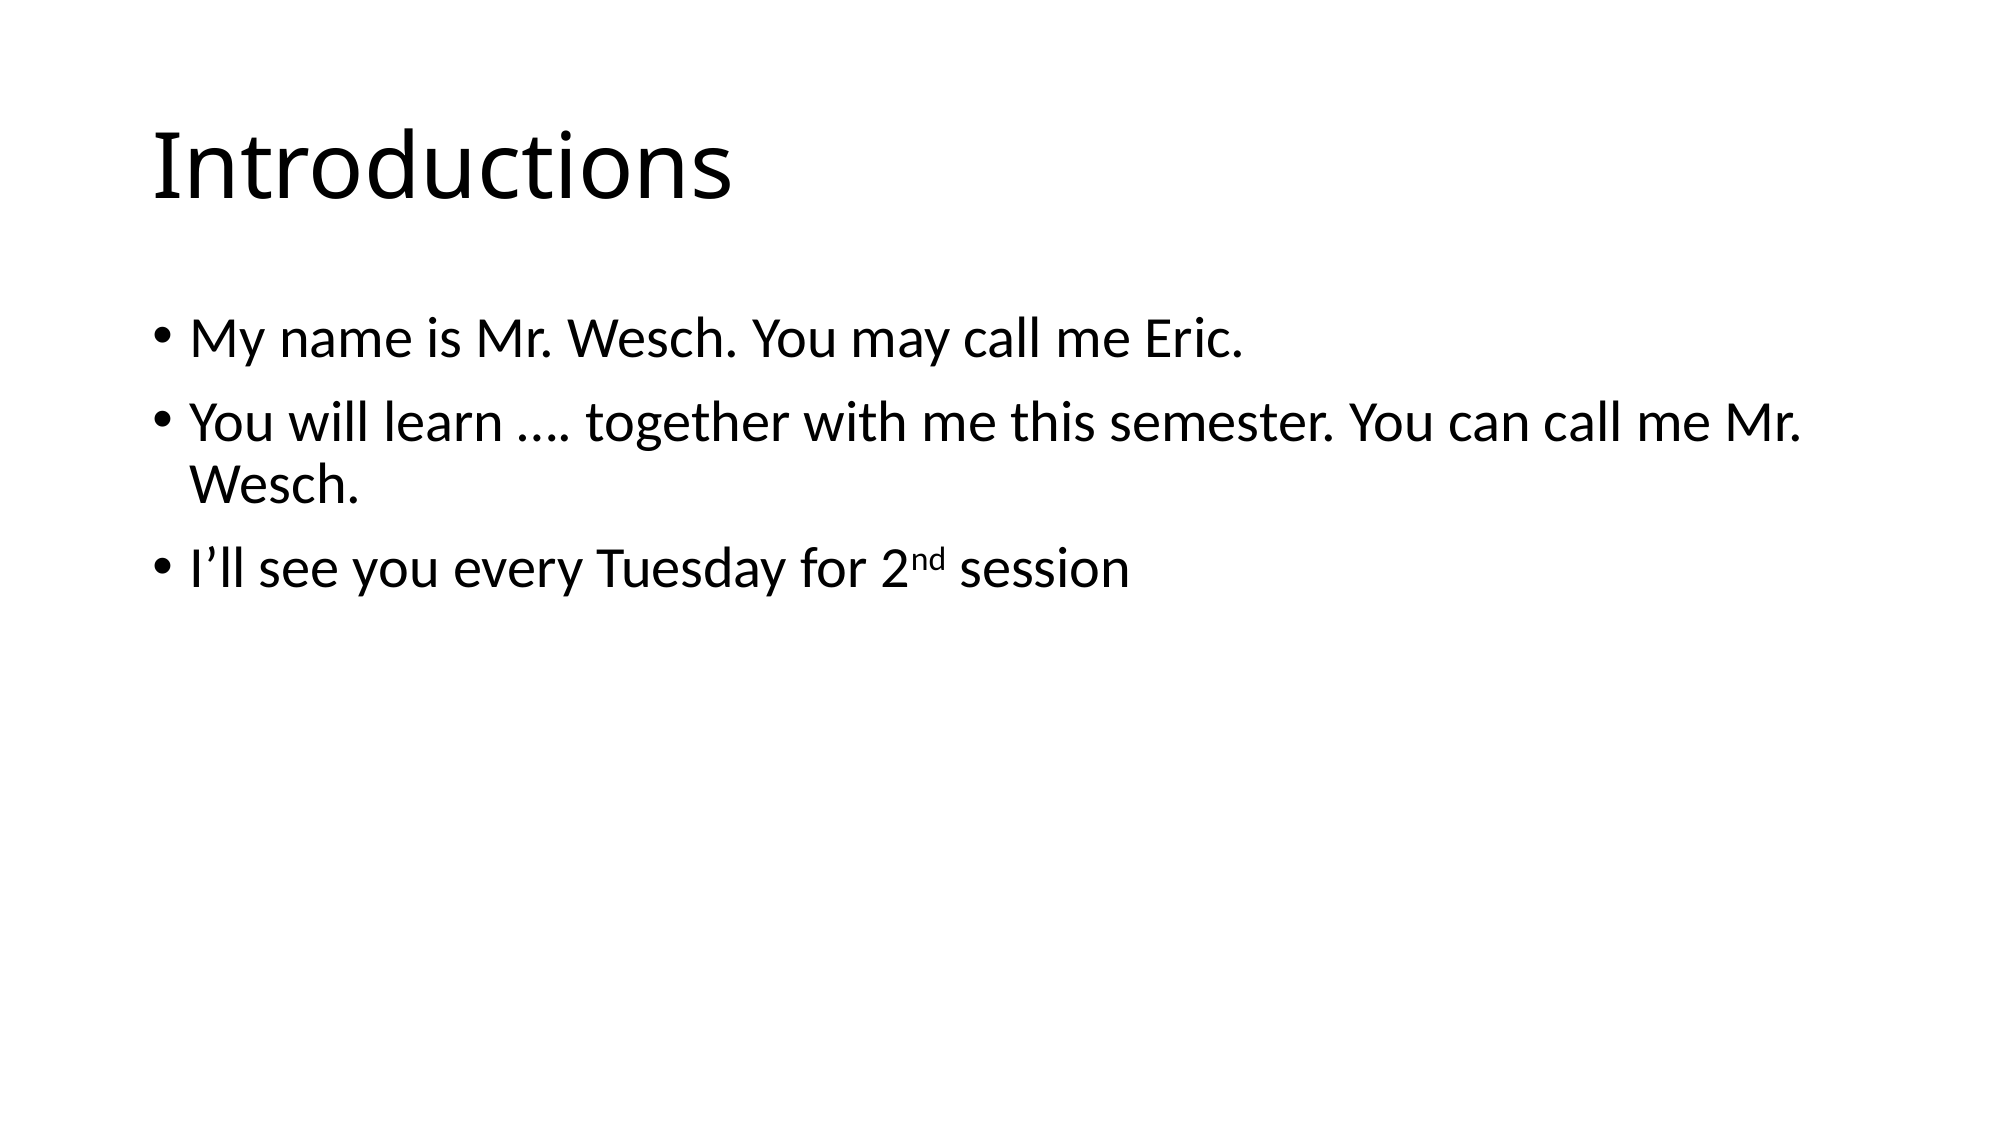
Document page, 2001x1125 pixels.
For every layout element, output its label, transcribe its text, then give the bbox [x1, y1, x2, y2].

list My name is Mr. Wesch. You may call me Eric. You will learn …. together with me this semester. You can call me Mr. Wesch. I’ll see you every Tuesday for 2nd session [137, 299, 1863, 1014]
title Introductions [137, 59, 1863, 278]
